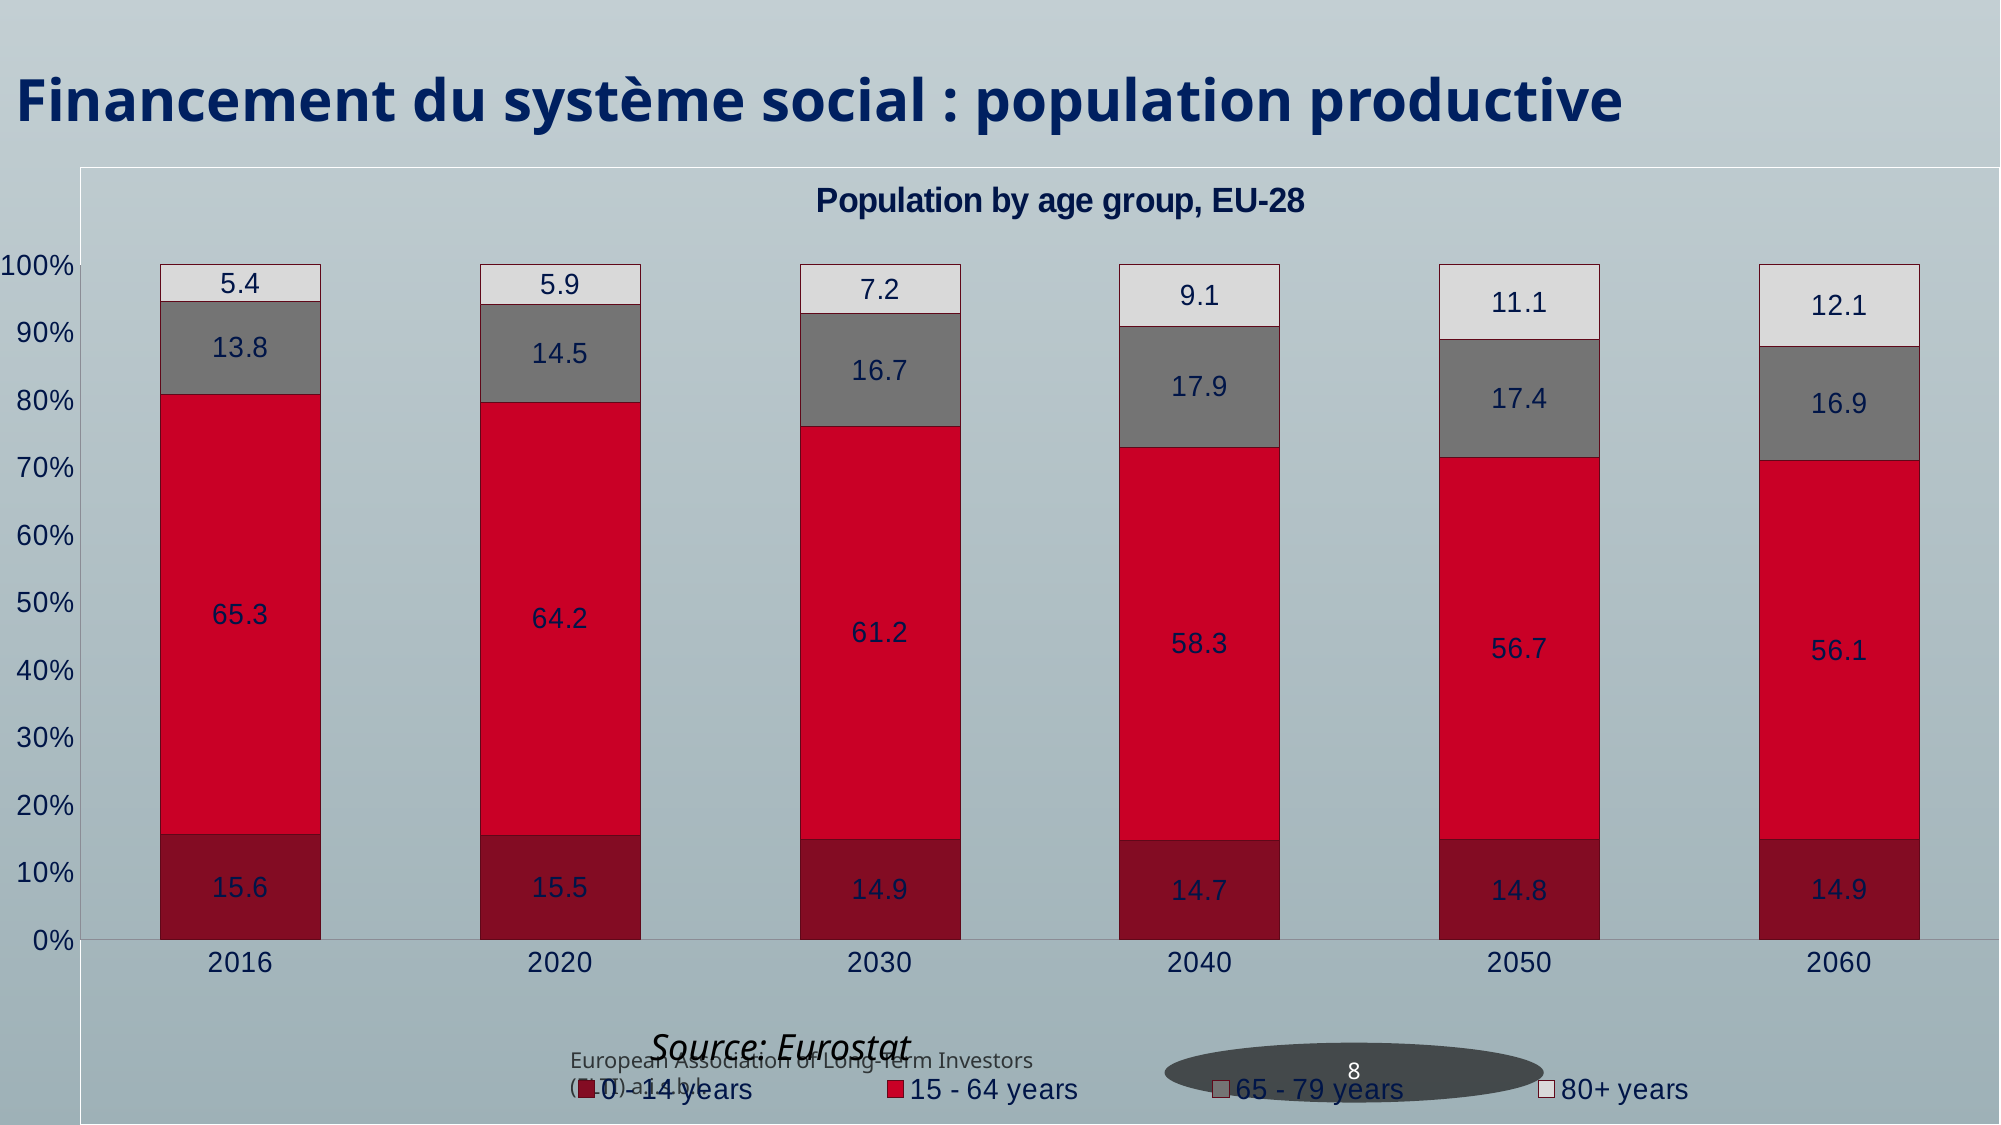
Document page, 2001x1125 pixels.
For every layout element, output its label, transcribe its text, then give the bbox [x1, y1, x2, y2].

chart [0, 167, 2000, 1125]
text_box Financement du système social : population productive [0, 0, 2000, 142]
